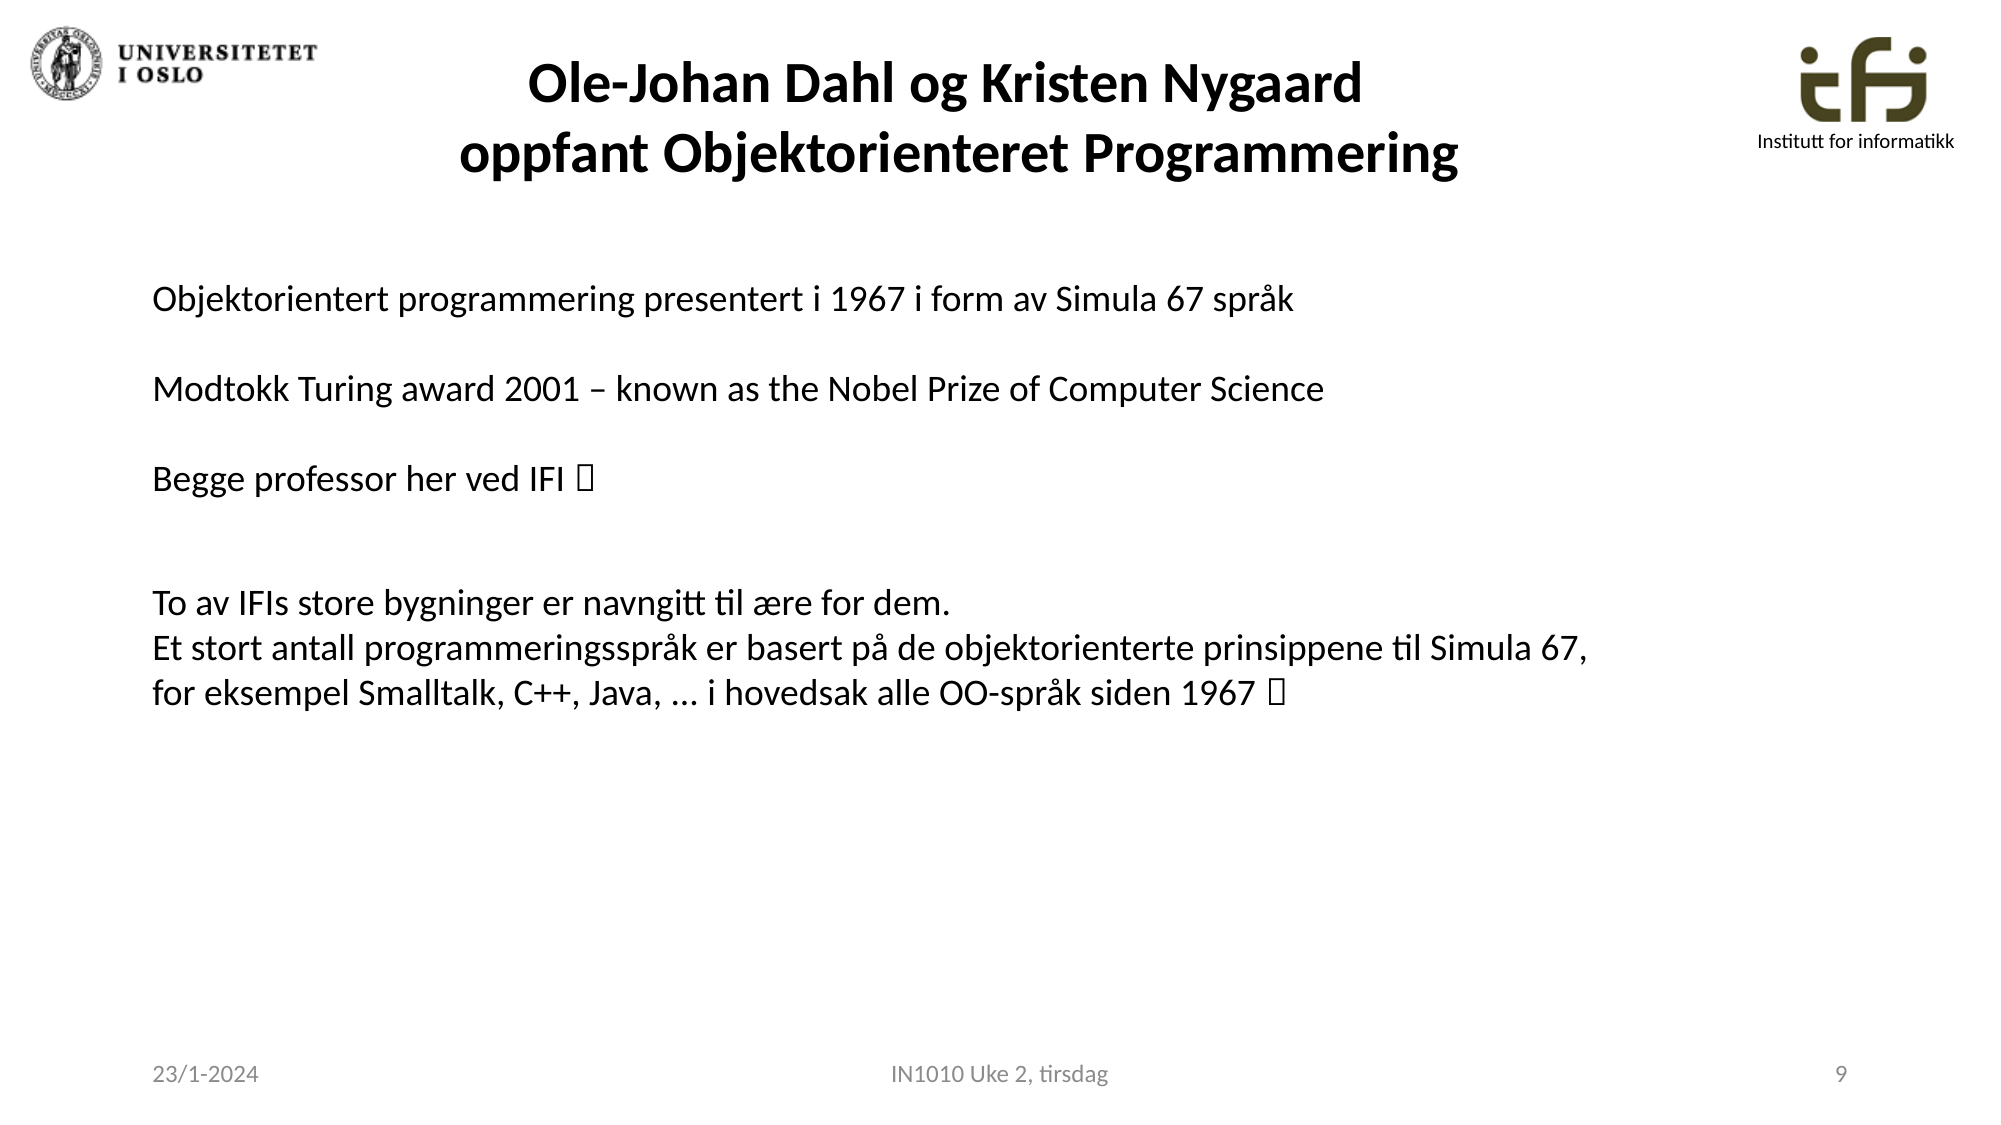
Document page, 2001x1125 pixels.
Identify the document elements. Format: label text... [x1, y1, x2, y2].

picture [1754, 37, 1971, 123]
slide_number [137, 1042, 588, 1103]
footer IN1010 Uke 2, tirsdag [662, 1042, 1338, 1103]
text_box To av IFIs store bygninger er navngitt til ære for dem. Et stort antall programmeringsspråk er basert på de objektorienterte prinsippene til Simula 67, for eksempel Smalltalk, C++, Java, ... i hovedsak alle OO-språk siden 1967  [137, 570, 1612, 766]
text_box Objektorientert programmering presentert i 1967 i form av Simula 67 språk Modtokk Turing award 2001 – known as the Nobel Prize of Computer Science Begge professor her ved IFI  [137, 266, 1612, 551]
slide_number 9 [1412, 1042, 1863, 1103]
picture [23, 23, 324, 107]
text_box Ole-Johan Dahl og Kristen Nygaard oppfant Objektorienteret Programmering [288, 36, 1631, 192]
